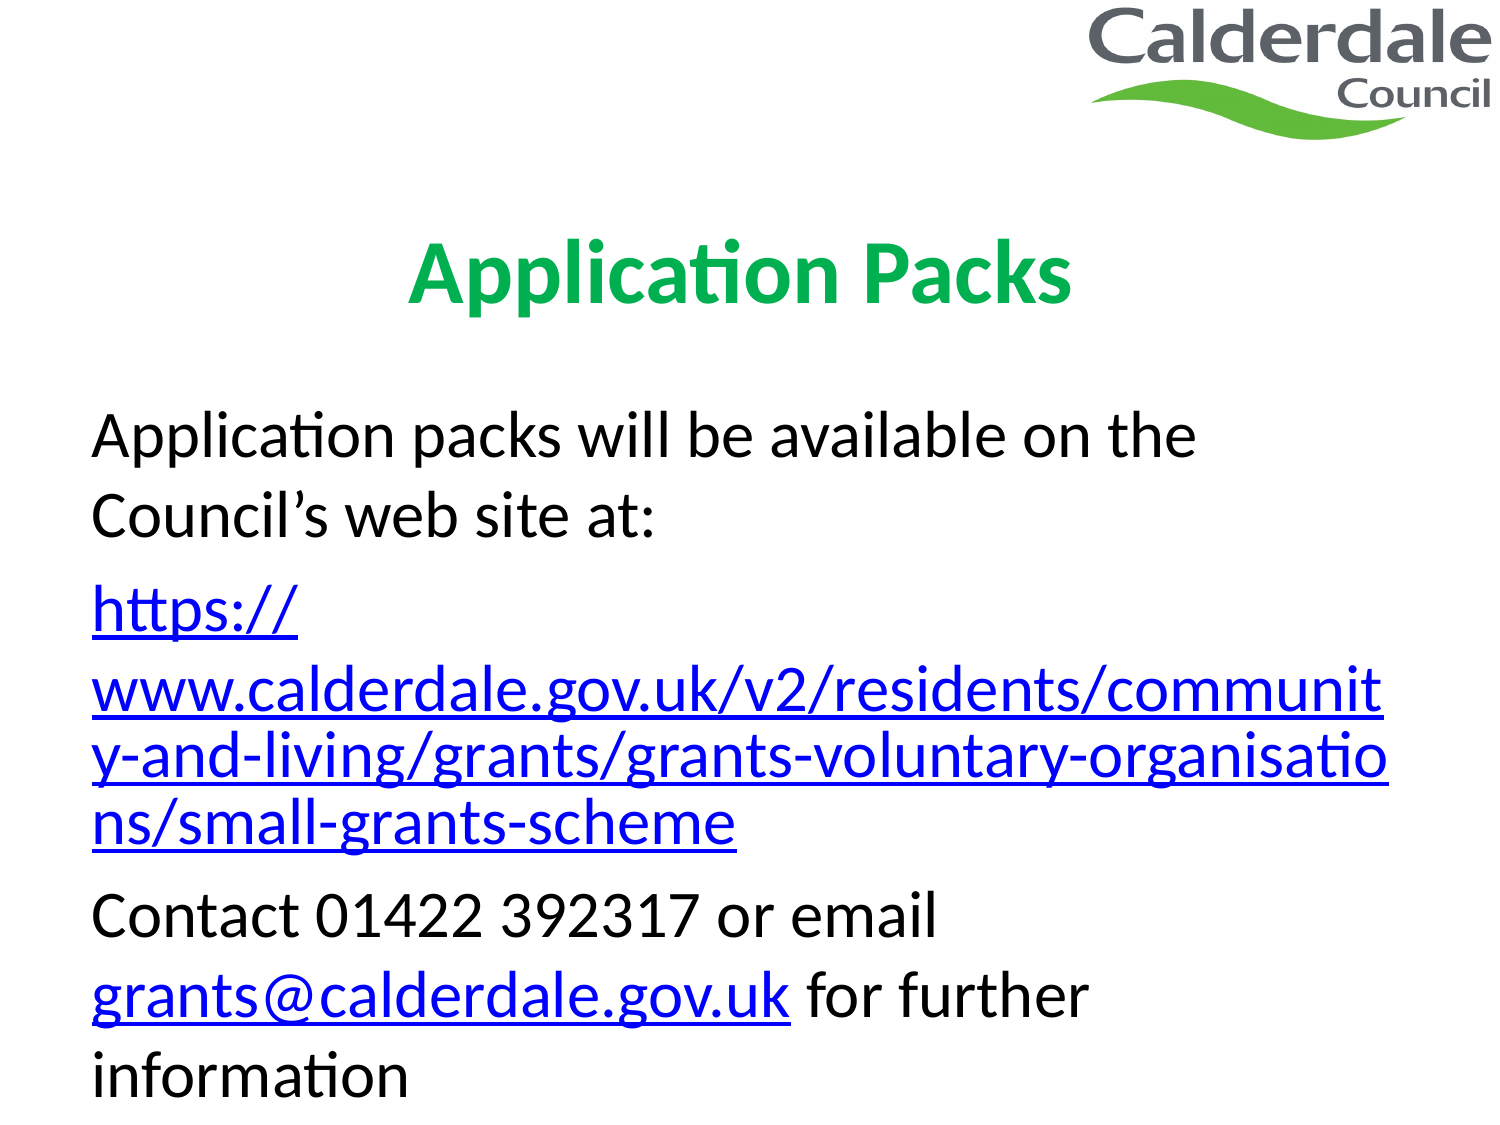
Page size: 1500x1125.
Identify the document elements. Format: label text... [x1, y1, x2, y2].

title Application Packs [76, 172, 1427, 361]
list Application packs will be available on the Council’s web site at: https://www.calderdale.gov.uk/v2/residents/community-and-living/grants/grants-voluntary-organisations/small-grants-scheme Contact 01422 392317 or email grants@calderdale.gov.uk for further information [76, 383, 1427, 1125]
picture [1080, 1, 1500, 150]
